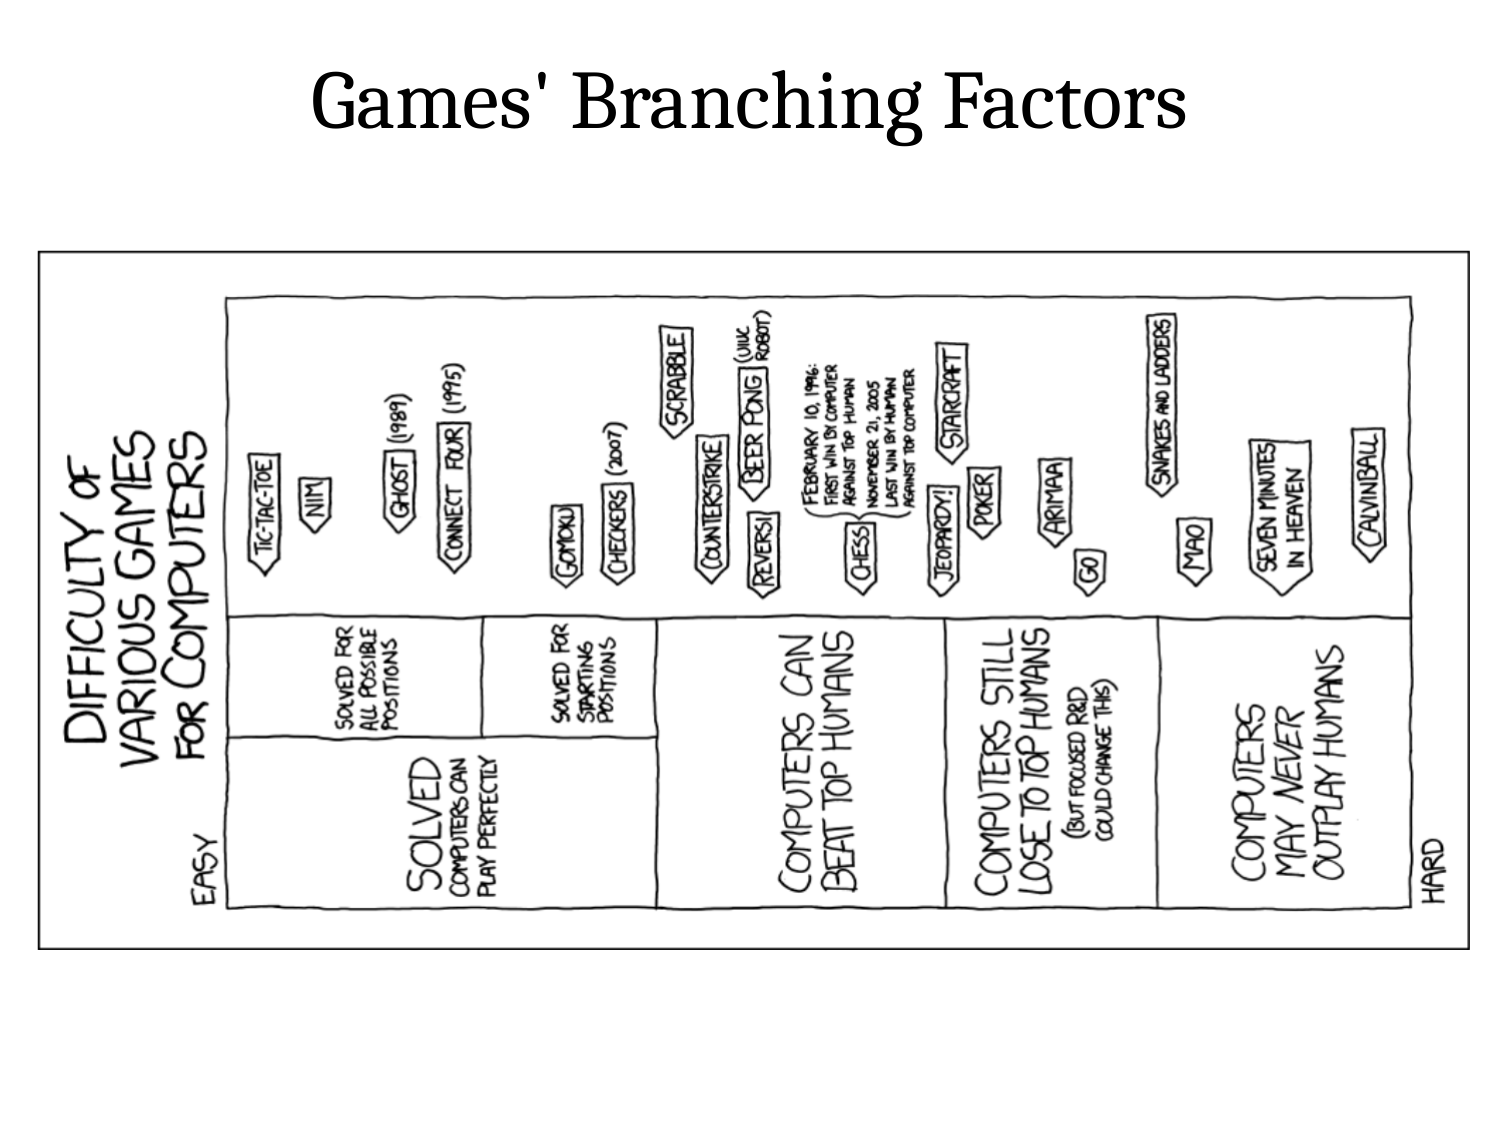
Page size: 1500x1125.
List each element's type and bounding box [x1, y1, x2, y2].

text_box [1104, 37, 1375, 153]
text_box [125, 37, 403, 153]
picture [39, 0, 1469, 1125]
